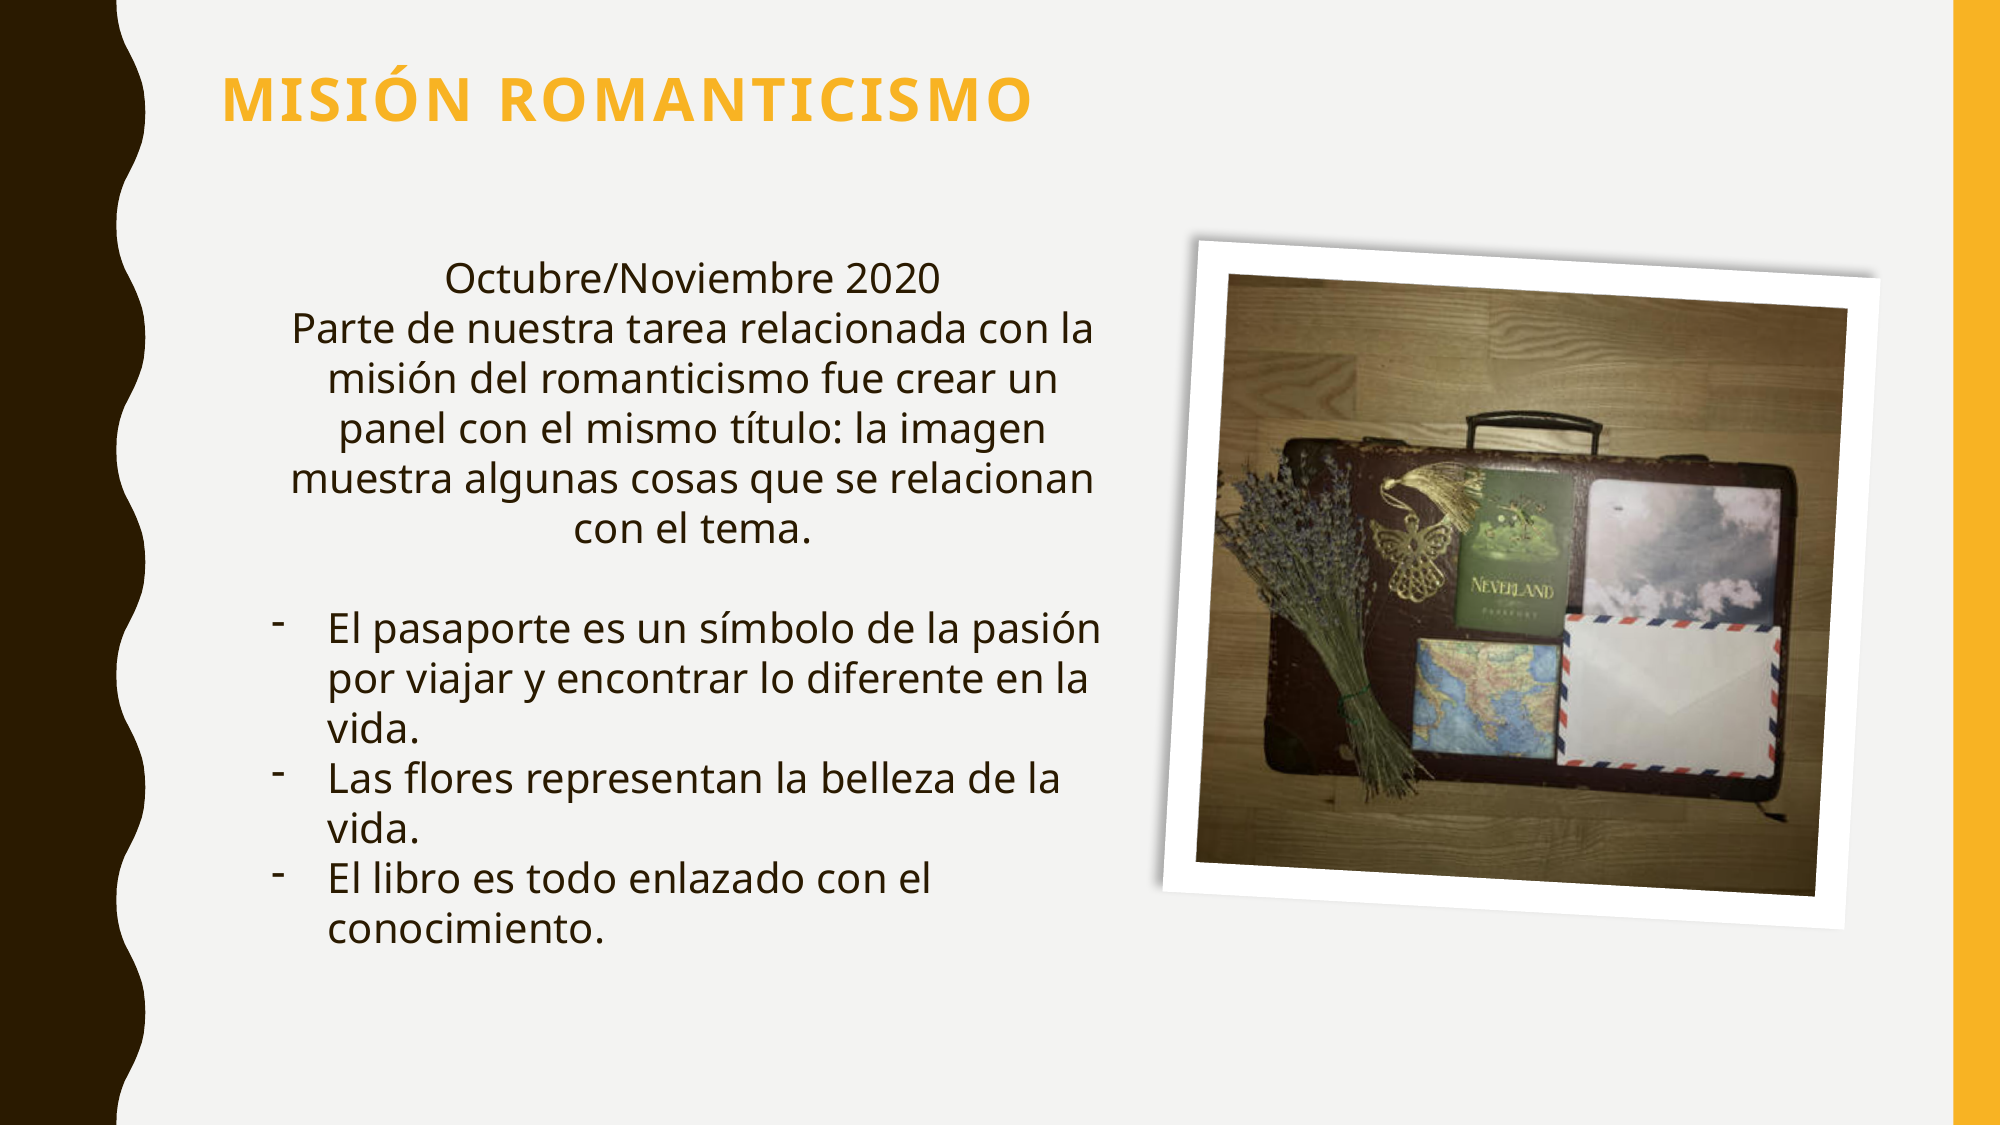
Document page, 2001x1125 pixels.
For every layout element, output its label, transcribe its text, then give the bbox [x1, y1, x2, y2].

picture [1536, 880, 1815, 896]
title Misión Romanticismo [205, 62, 1875, 308]
picture [1832, 308, 1847, 572]
text_box Octubre/Noviembre 2020 Parte de nuestra tarea relacionada con la misión del romanticismo fue crear un panel con el mismo título: la imagen muestra algunas cosas que se relacionan con el tema. El pasaporte es un símbolo de la pasión por viajar y encontrar lo diferente en la vida. Las flores representan la belleza de la vida. El libro es todo enlazado con el conocimiento. [256, 244, 1130, 1030]
picture [1229, 275, 1502, 290]
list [1211, 290, 1832, 880]
picture [1197, 611, 1211, 862]
